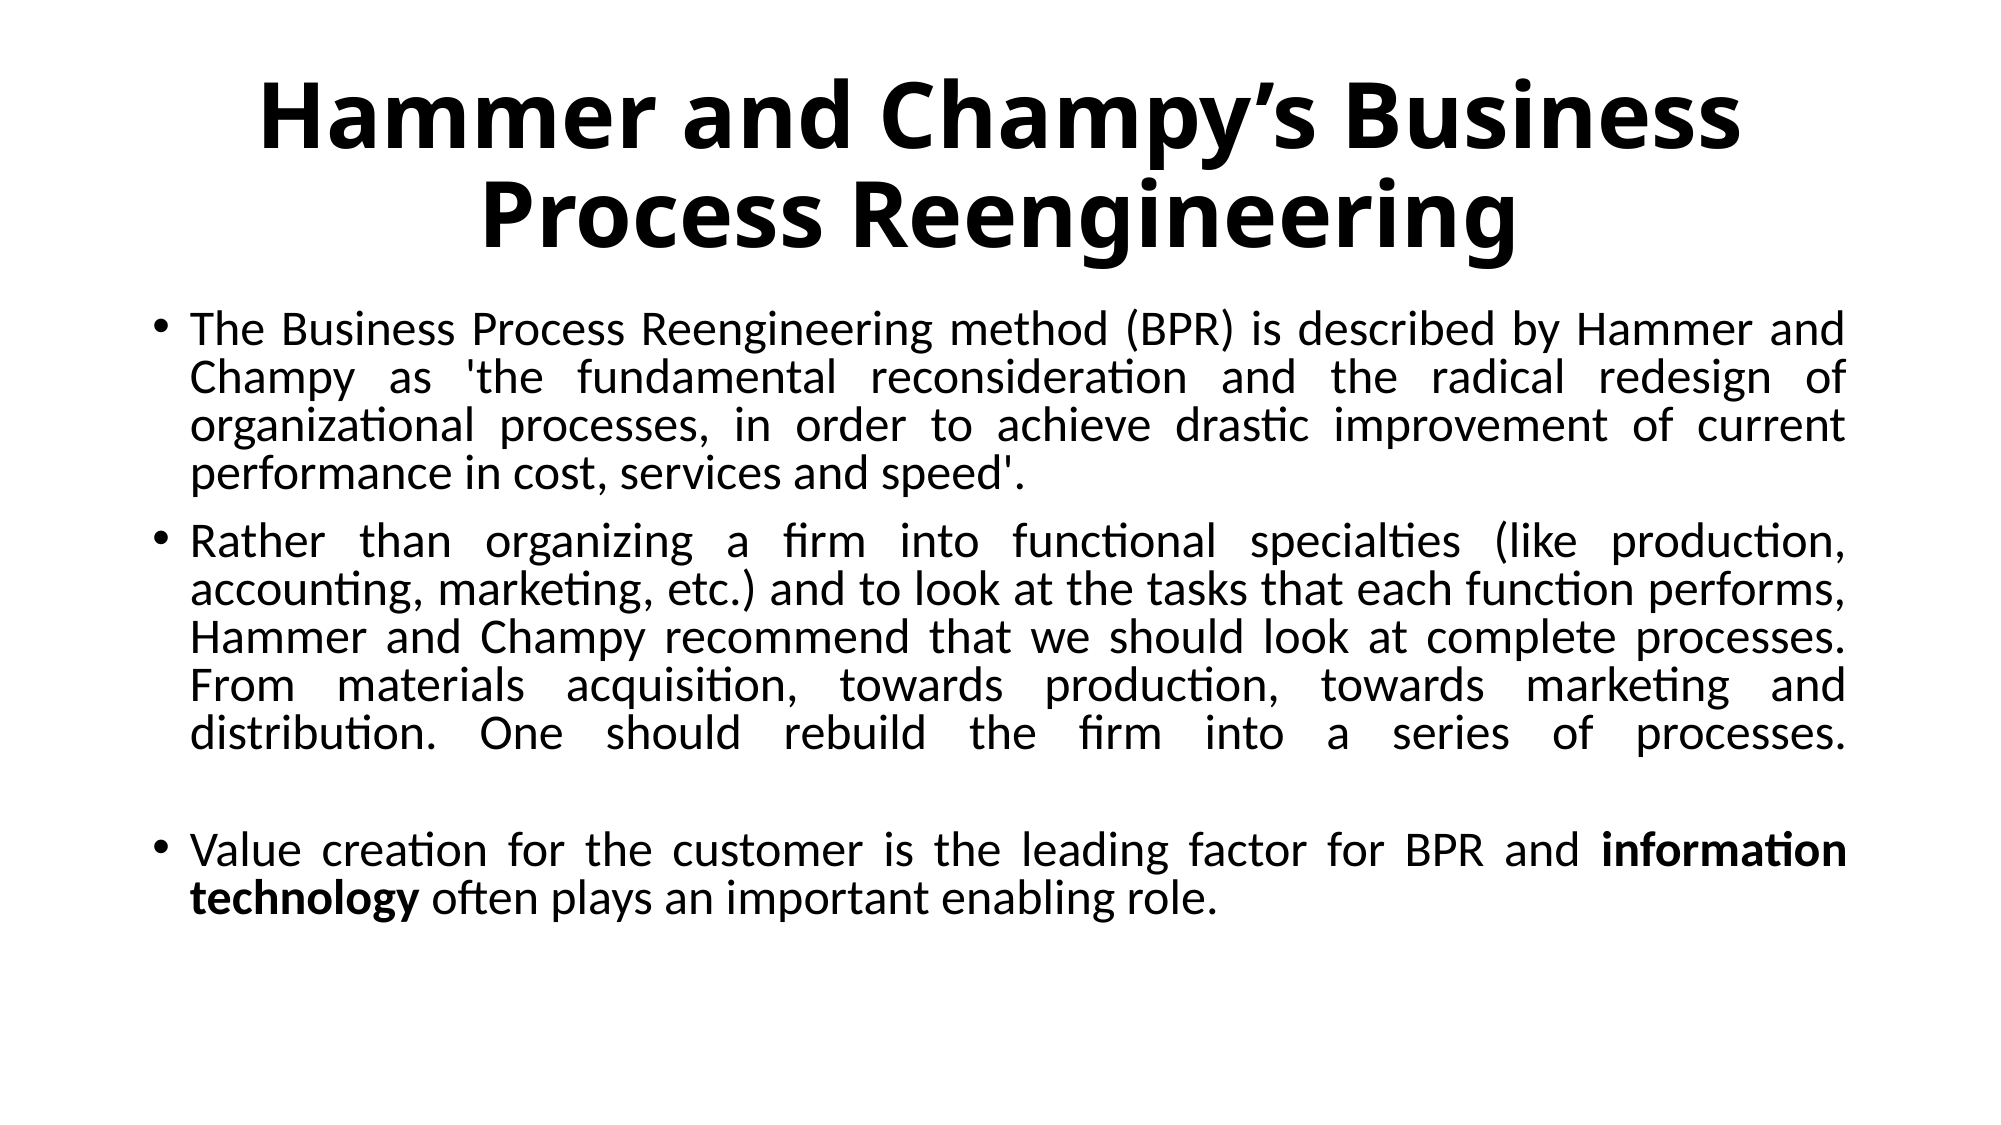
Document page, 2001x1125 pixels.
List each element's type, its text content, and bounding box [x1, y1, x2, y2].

title Hammer and Champy’s Business Process Reengineering [137, 59, 1863, 278]
list The Business Process Reengineering method (BPR) is described by Hammer and Champy as 'the fundamental reconsideration and the radical redesign of organizational processes, in order to achieve drastic improvement of current performance in cost, services and speed'. Rather than organizing a firm into functional specialties (like production, accounting, marketing, etc.) and to look at the tasks that each function performs, Hammer and Champy recommend that we should look at complete processes. From materials acquisition, towards production, towards marketing and distribution. One should rebuild the firm into a series of processes. Value creation for the customer is the leading factor for BPR and information technology often plays an important enabling role. [137, 299, 1863, 1014]
